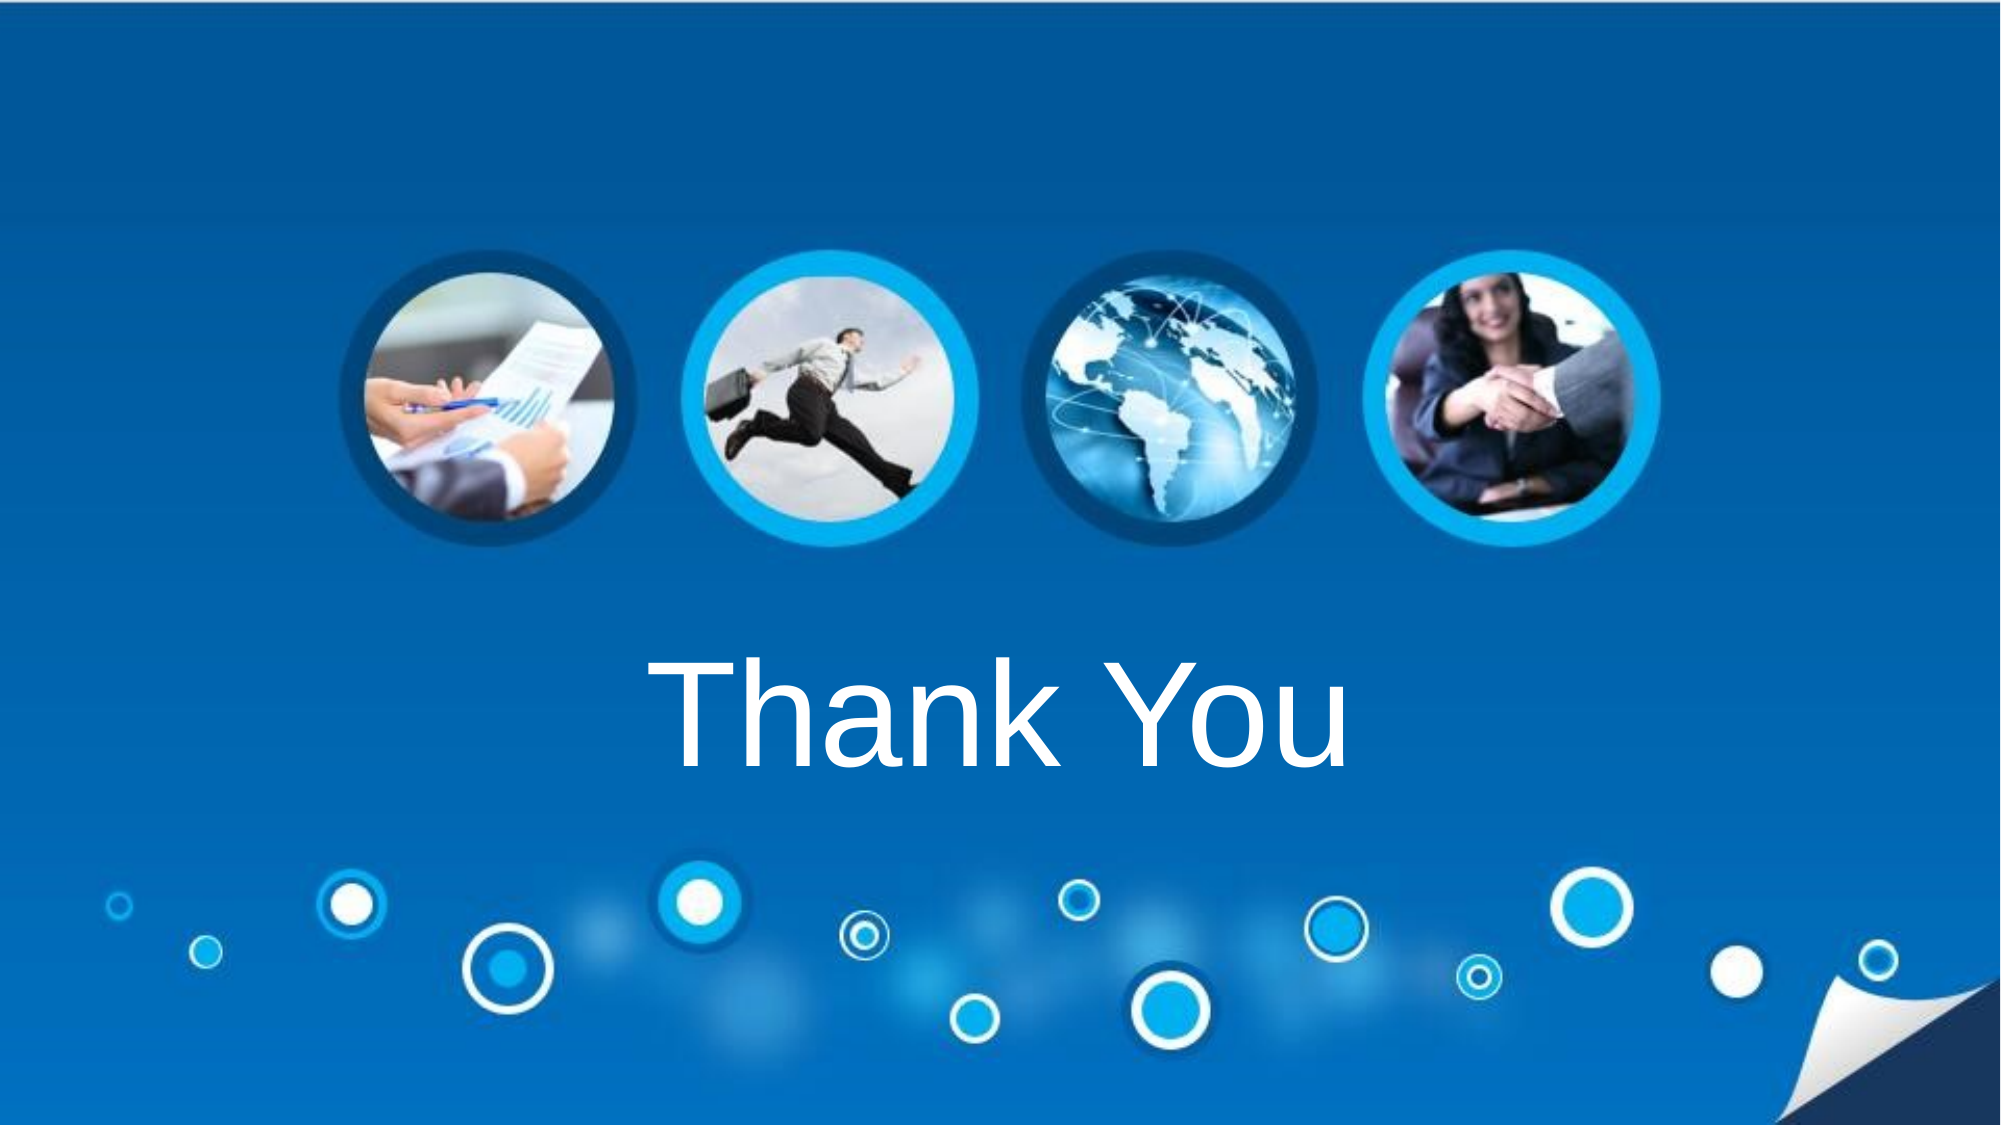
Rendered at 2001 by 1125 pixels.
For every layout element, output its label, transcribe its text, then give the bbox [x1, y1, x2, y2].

title Thank You [249, 559, 1750, 807]
picture [0, 0, 2001, 1125]
